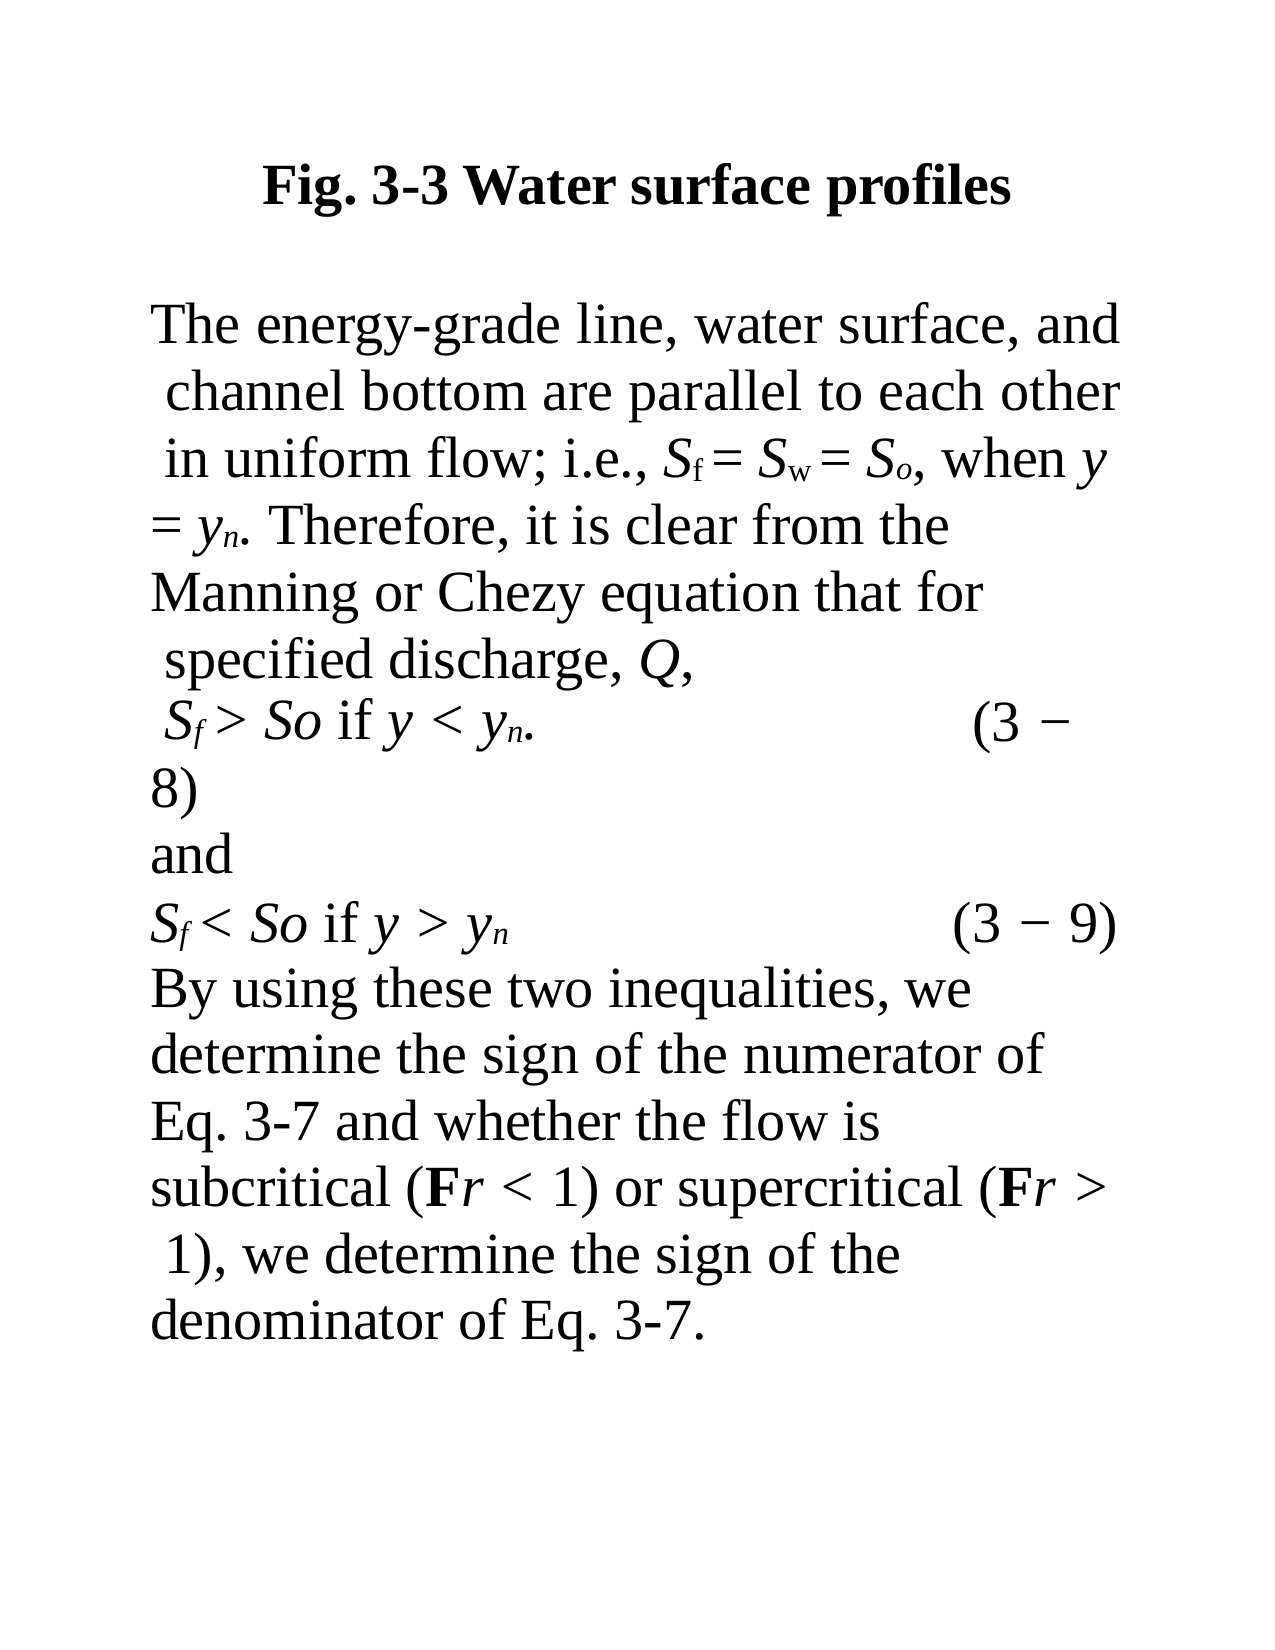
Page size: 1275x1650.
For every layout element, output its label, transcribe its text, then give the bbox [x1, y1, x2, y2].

text_box (3 − 9) [950, 882, 1121, 954]
text_box (3 − [970, 680, 1078, 753]
text_box Fig. 3-3 Water surface profiles The energy-grade line, water surface, and channel bottom are parallel to each other in uniform flow; i.e., Sf = Sw = So, when y = yn. Therefore, it is clear from the Manning or Chezy equation that for specified discharge, Q, [141, 144, 1128, 691]
text_box Sf > So if y < yn. 8) and Sf < So if y > yn [147, 680, 552, 949]
text_box By using these two inequalities, we determine the sign of the numerator of Eq. 3-7 and whether the flow is subcritical (Fr < 1) or supercritical (Fr > 1), we determine the sign of the denominator of Eq. 3-7. [147, 949, 1117, 1353]
